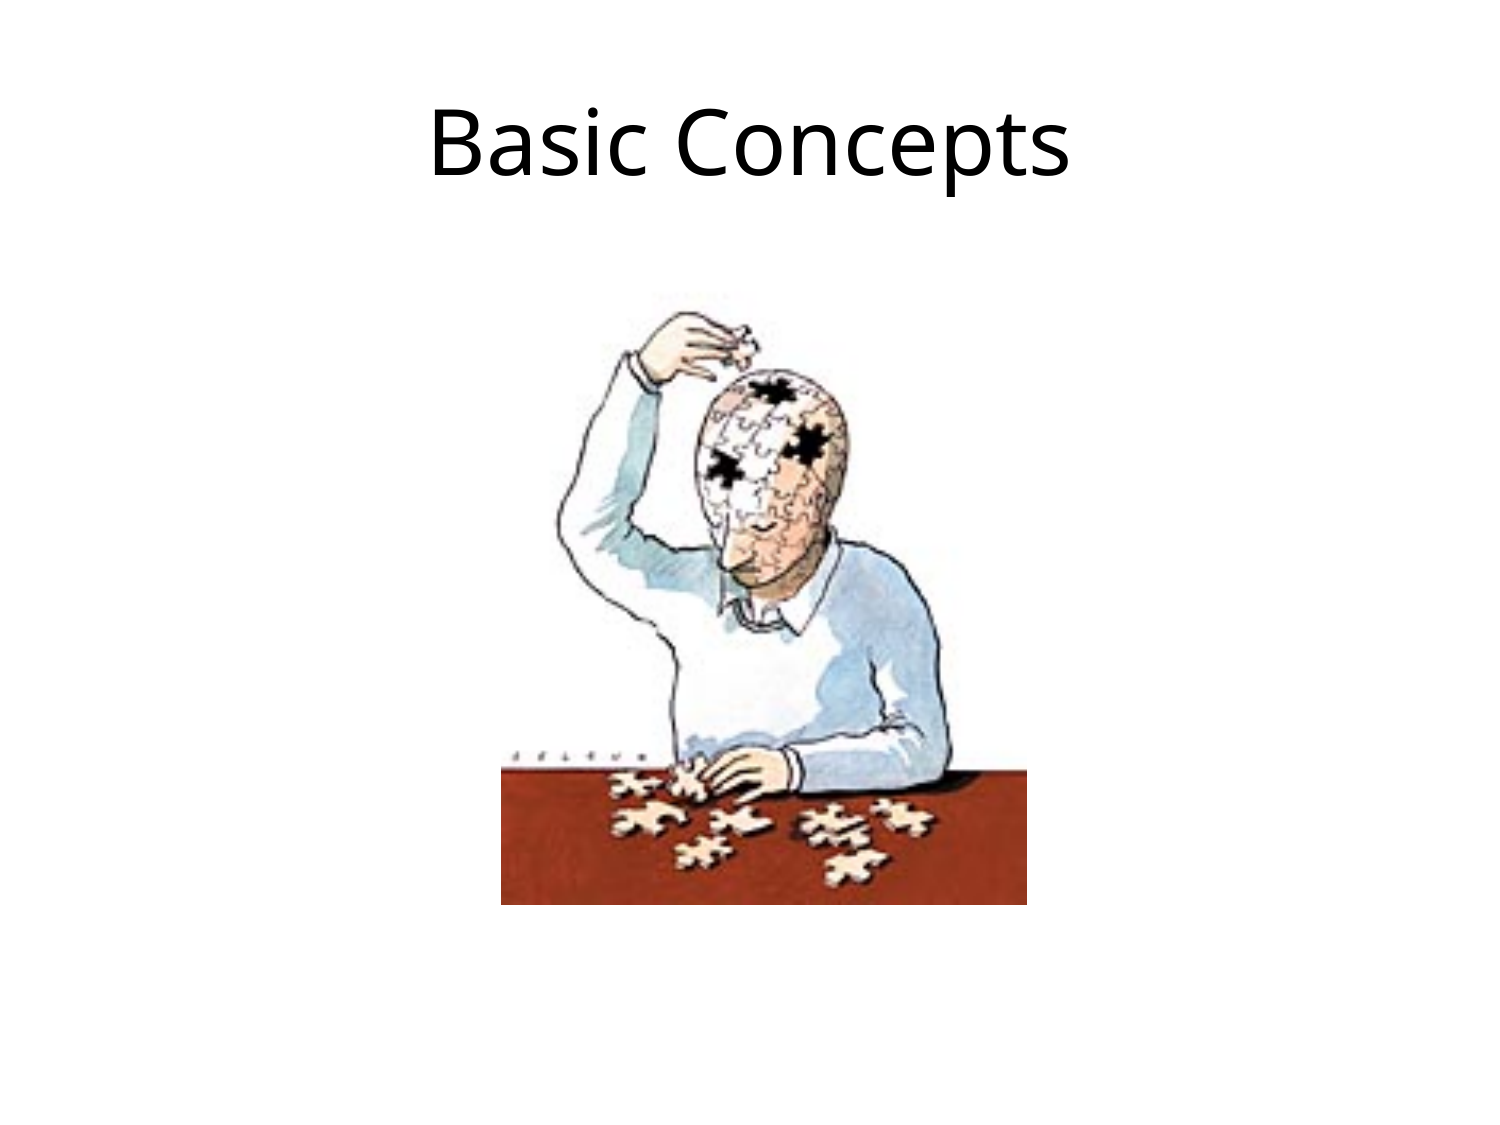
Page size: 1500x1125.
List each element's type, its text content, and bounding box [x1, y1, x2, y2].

title Basic Concepts [75, 45, 1425, 233]
picture [501, 243, 1027, 906]
